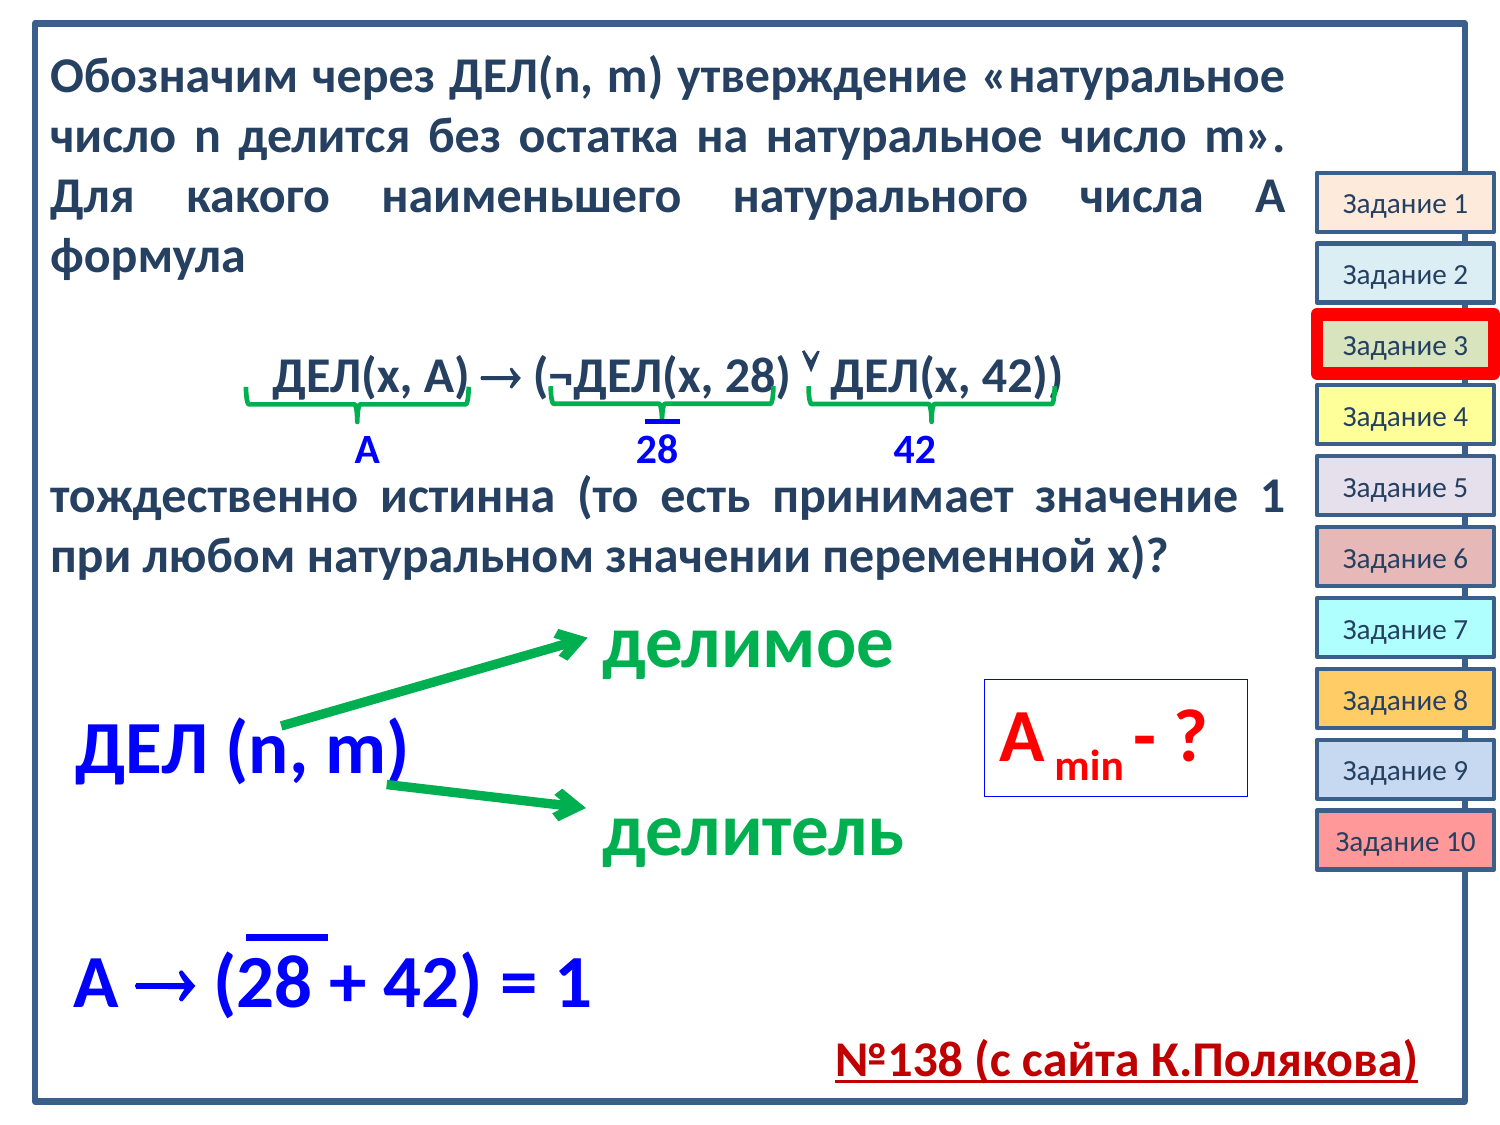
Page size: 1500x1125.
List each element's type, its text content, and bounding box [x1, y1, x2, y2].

text_box 42 [878, 414, 996, 480]
text_box ДЕЛ (n, m) [60, 690, 425, 796]
text_box Задание 6 [1315, 525, 1496, 588]
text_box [280, 638, 587, 727]
text_box Задание 9 [1315, 738, 1496, 801]
text_box Задание 4 [1315, 383, 1496, 446]
text_box Задание 1 [1315, 171, 1496, 234]
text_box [386, 784, 587, 809]
text_box делитель [587, 772, 920, 878]
text_box [807, 386, 1056, 414]
text_box Обозначим через ДЕЛ(n, m) утверждение «натуральное число n делится без остатка на натуральное число m». Для какого наименьшего натурального числа А формула ДЕЛ(x, A)  (¬ДЕЛ(x, 28)  ДЕЛ(x, 42)) тождественно истинна (то есть принимает значение 1 при любом натуральном значении переменной х)? [35, 35, 1301, 590]
text_box Задание 3 [1315, 312, 1496, 376]
text_box Задание 10 [1315, 808, 1496, 872]
text_box №138 (с сайта К.Полякова) [820, 1019, 1442, 1095]
text_box Задание 2 [1315, 241, 1496, 305]
text_box [33, 21, 1467, 1104]
text_box 28 [621, 414, 739, 480]
text_box [549, 386, 775, 419]
text_box Задание 5 [1315, 454, 1496, 517]
text_box А min - ? [984, 679, 1248, 797]
text_box А  (28 + 42) = 1 [58, 925, 645, 1030]
text_box Задание 7 [1315, 596, 1496, 659]
text_box делимое [587, 585, 910, 691]
text_box А [339, 414, 457, 480]
text_box [245, 386, 470, 414]
text_box Задание 8 [1315, 667, 1496, 730]
